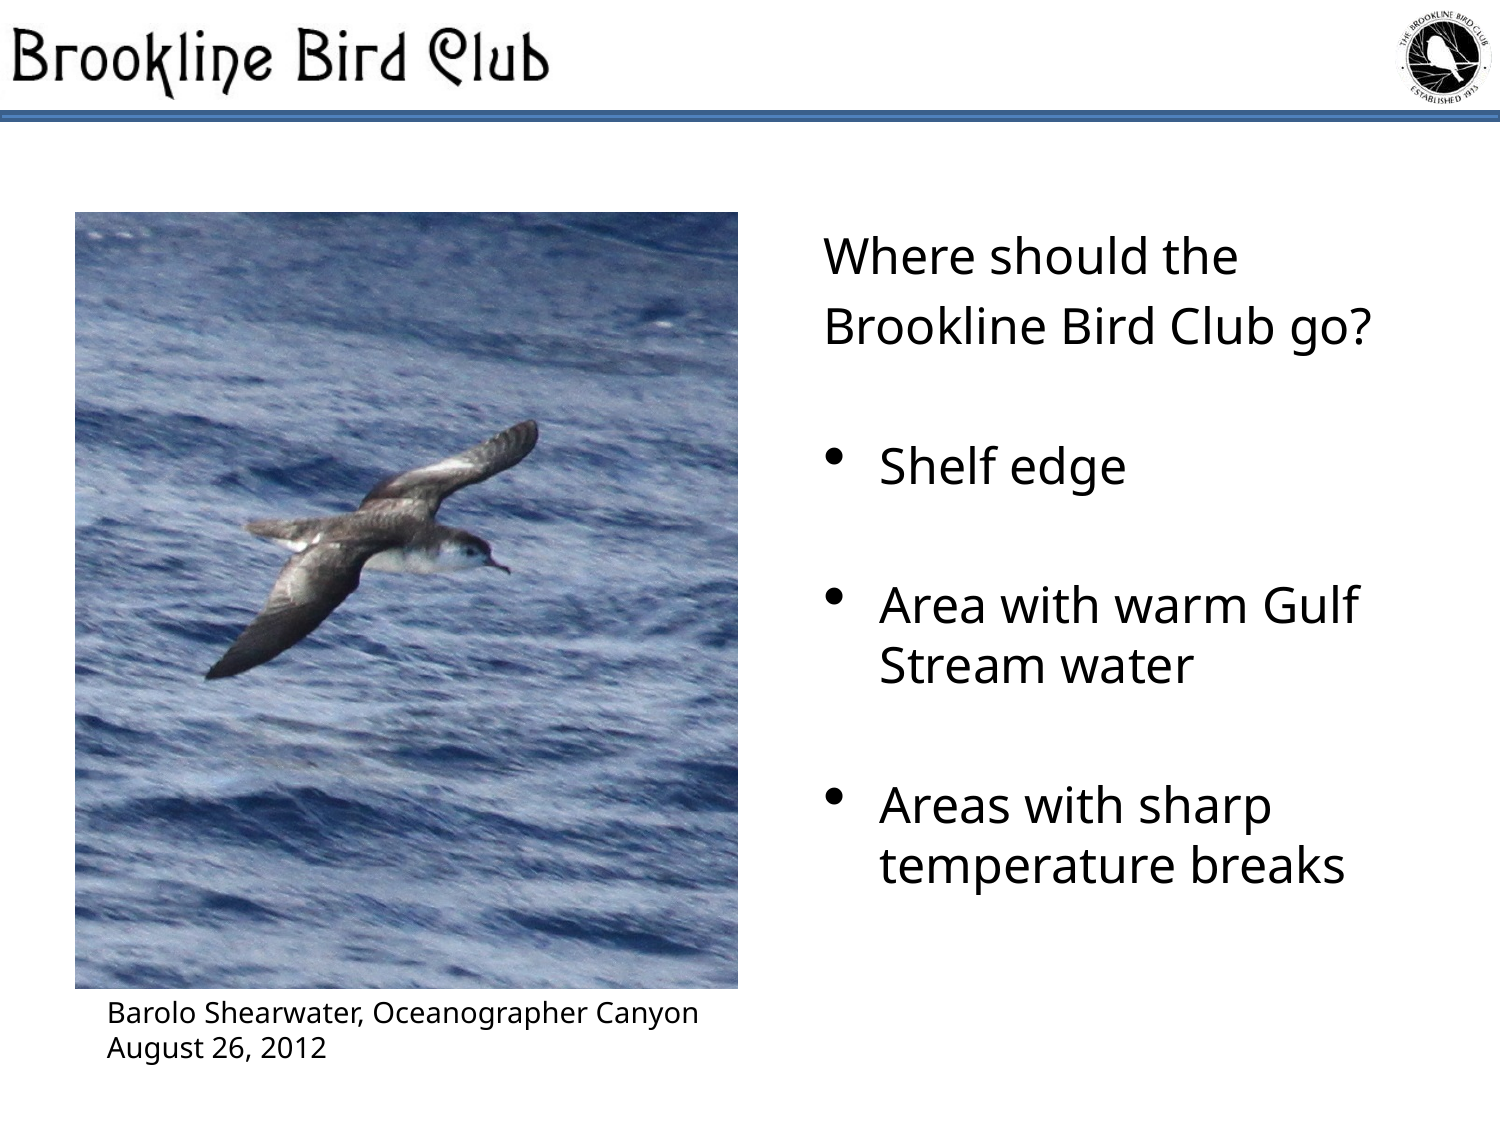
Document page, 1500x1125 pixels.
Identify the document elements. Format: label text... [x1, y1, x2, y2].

text_box [0, 110, 1331, 122]
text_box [1336, 0, 1500, 163]
text_box Where should the Brookline Bird Club go? Shelf edge Area with warm Gulf Stream water Areas with sharp temperature breaks [808, 216, 1488, 1000]
picture [0, 23, 562, 101]
picture [74, 212, 738, 989]
text_box Barolo Shearwater, Oceanographer Canyon August 26, 2012 [92, 997, 715, 1073]
